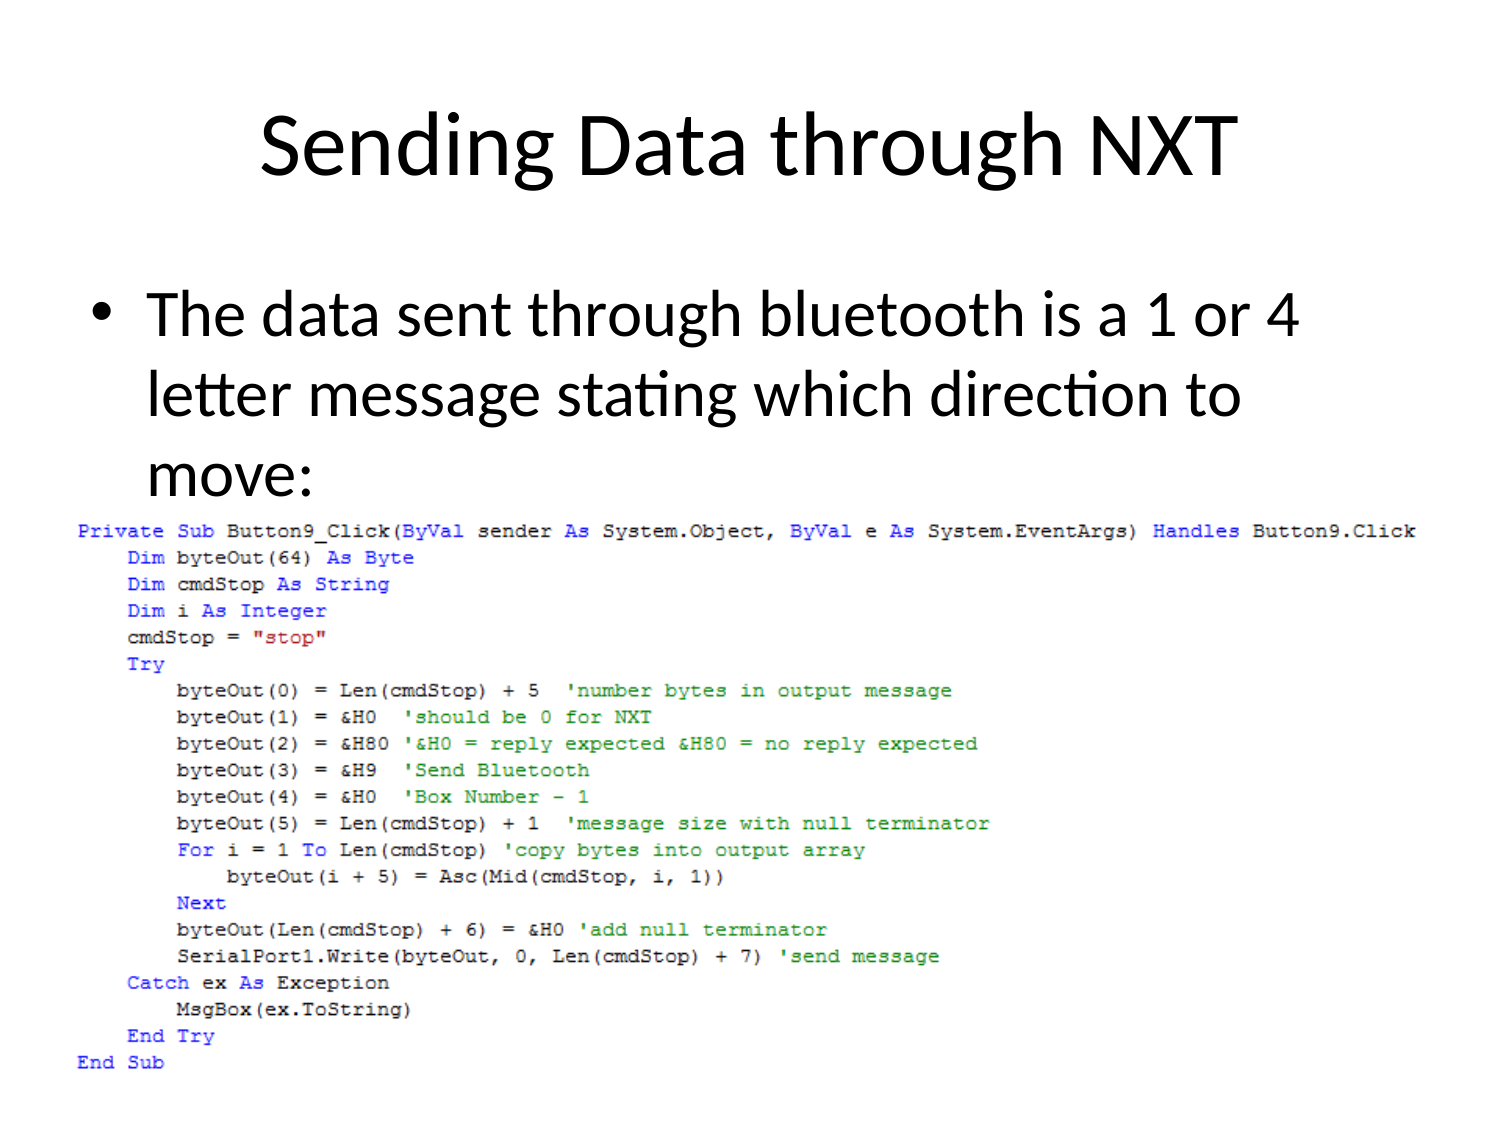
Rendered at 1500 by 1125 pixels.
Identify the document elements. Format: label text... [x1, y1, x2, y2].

picture [24, 516, 1426, 1076]
list The data sent through bluetooth is a 1 or 4 letter message stating which direction to move: [75, 262, 1425, 516]
title Sending Data through NXT [75, 45, 1425, 233]
